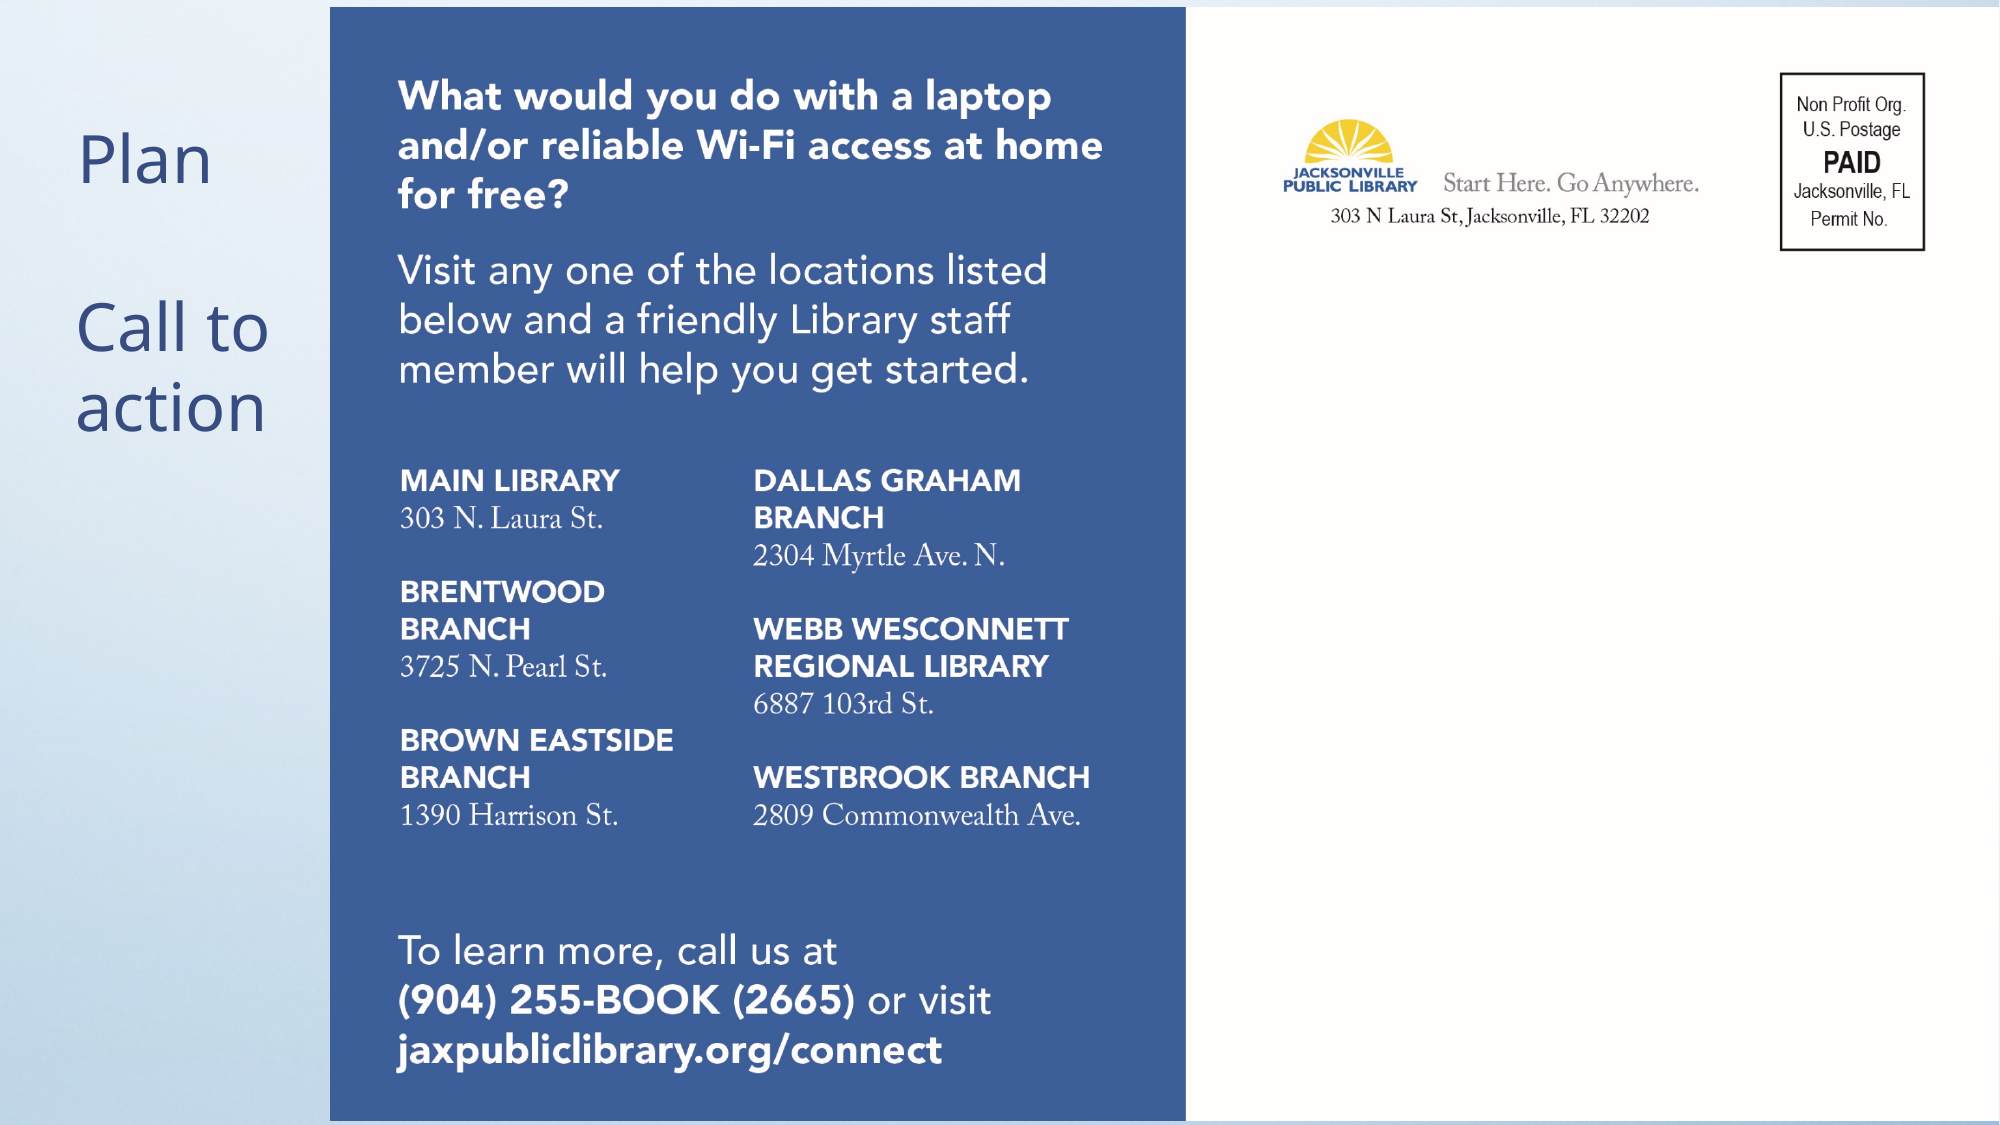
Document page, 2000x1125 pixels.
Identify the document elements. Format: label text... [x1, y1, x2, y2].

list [330, 7, 2000, 1121]
text_box Call to action [60, 277, 330, 452]
text_box Plan [62, 109, 229, 204]
picture [0, 0, 2000, 1125]
